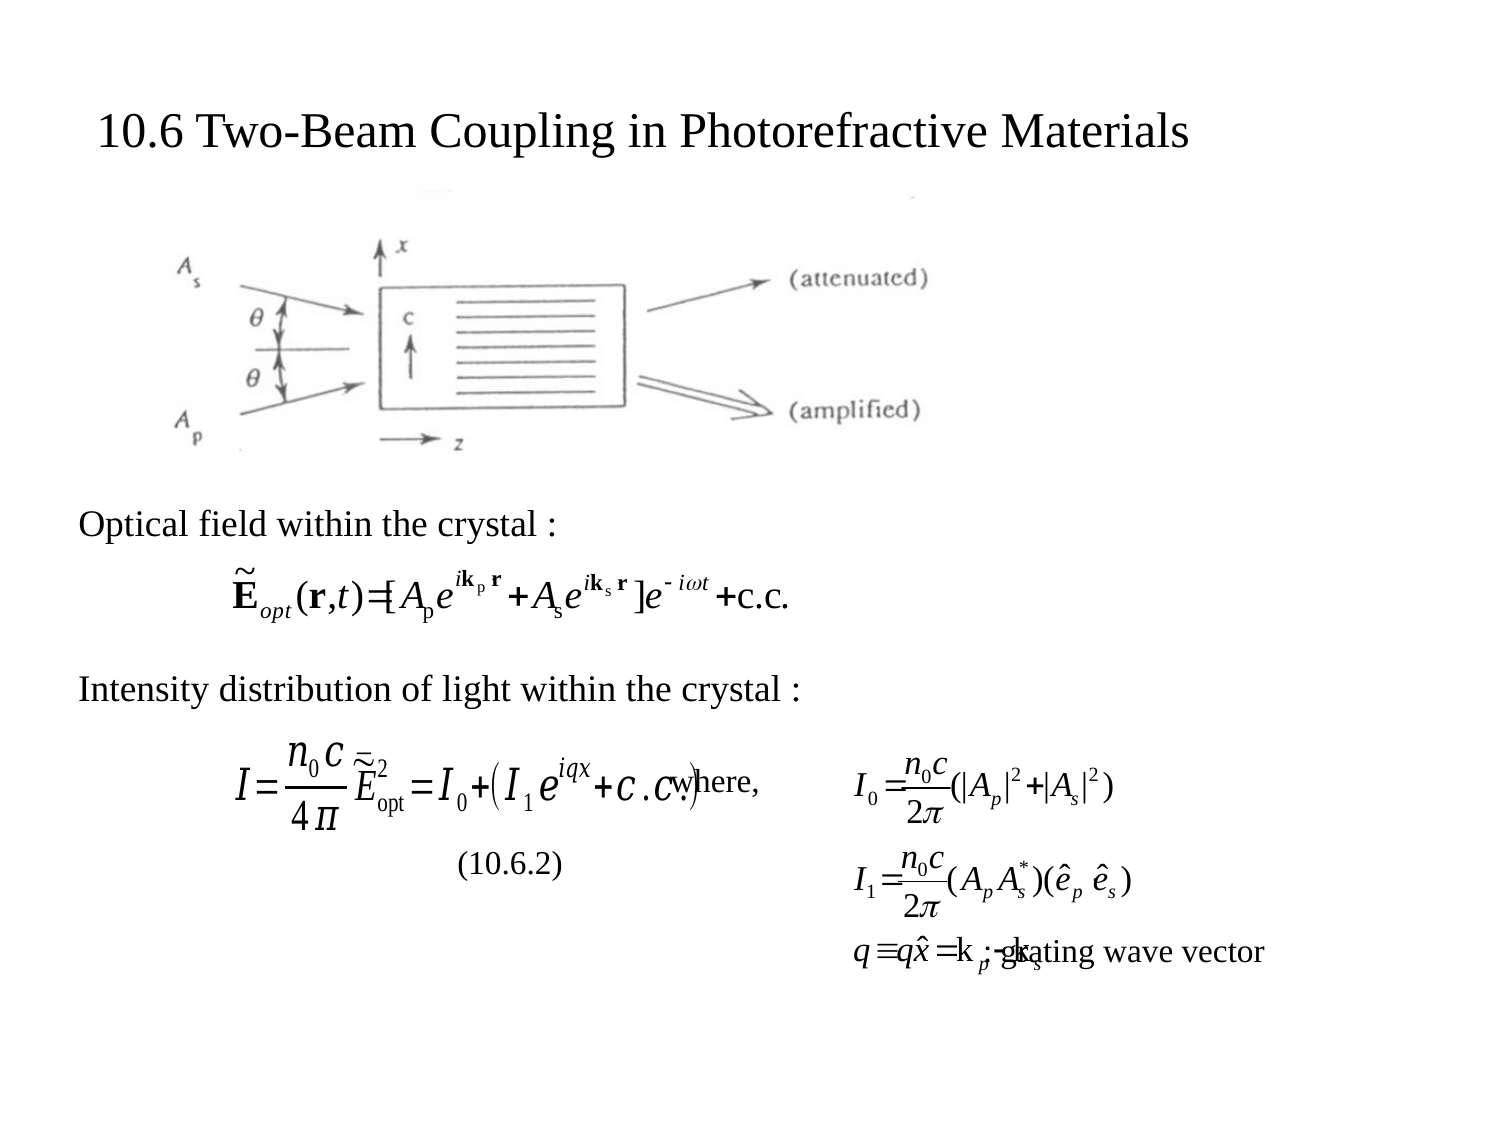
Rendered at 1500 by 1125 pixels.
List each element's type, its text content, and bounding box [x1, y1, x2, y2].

text_box where, [655, 751, 842, 807]
picture [150, 184, 967, 463]
text_box Intensity distribution of light within the crystal : [63, 656, 968, 717]
text_box : grating wave vector [1141, 922, 1430, 977]
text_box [226, 562, 797, 632]
text_box Optical field within the crystal : [63, 491, 724, 552]
text_box (10.6.2) [442, 834, 728, 889]
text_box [847, 739, 1137, 984]
text_box 10.6 Two-Beam Coupling in Photorefractive Materials [81, 90, 1356, 165]
